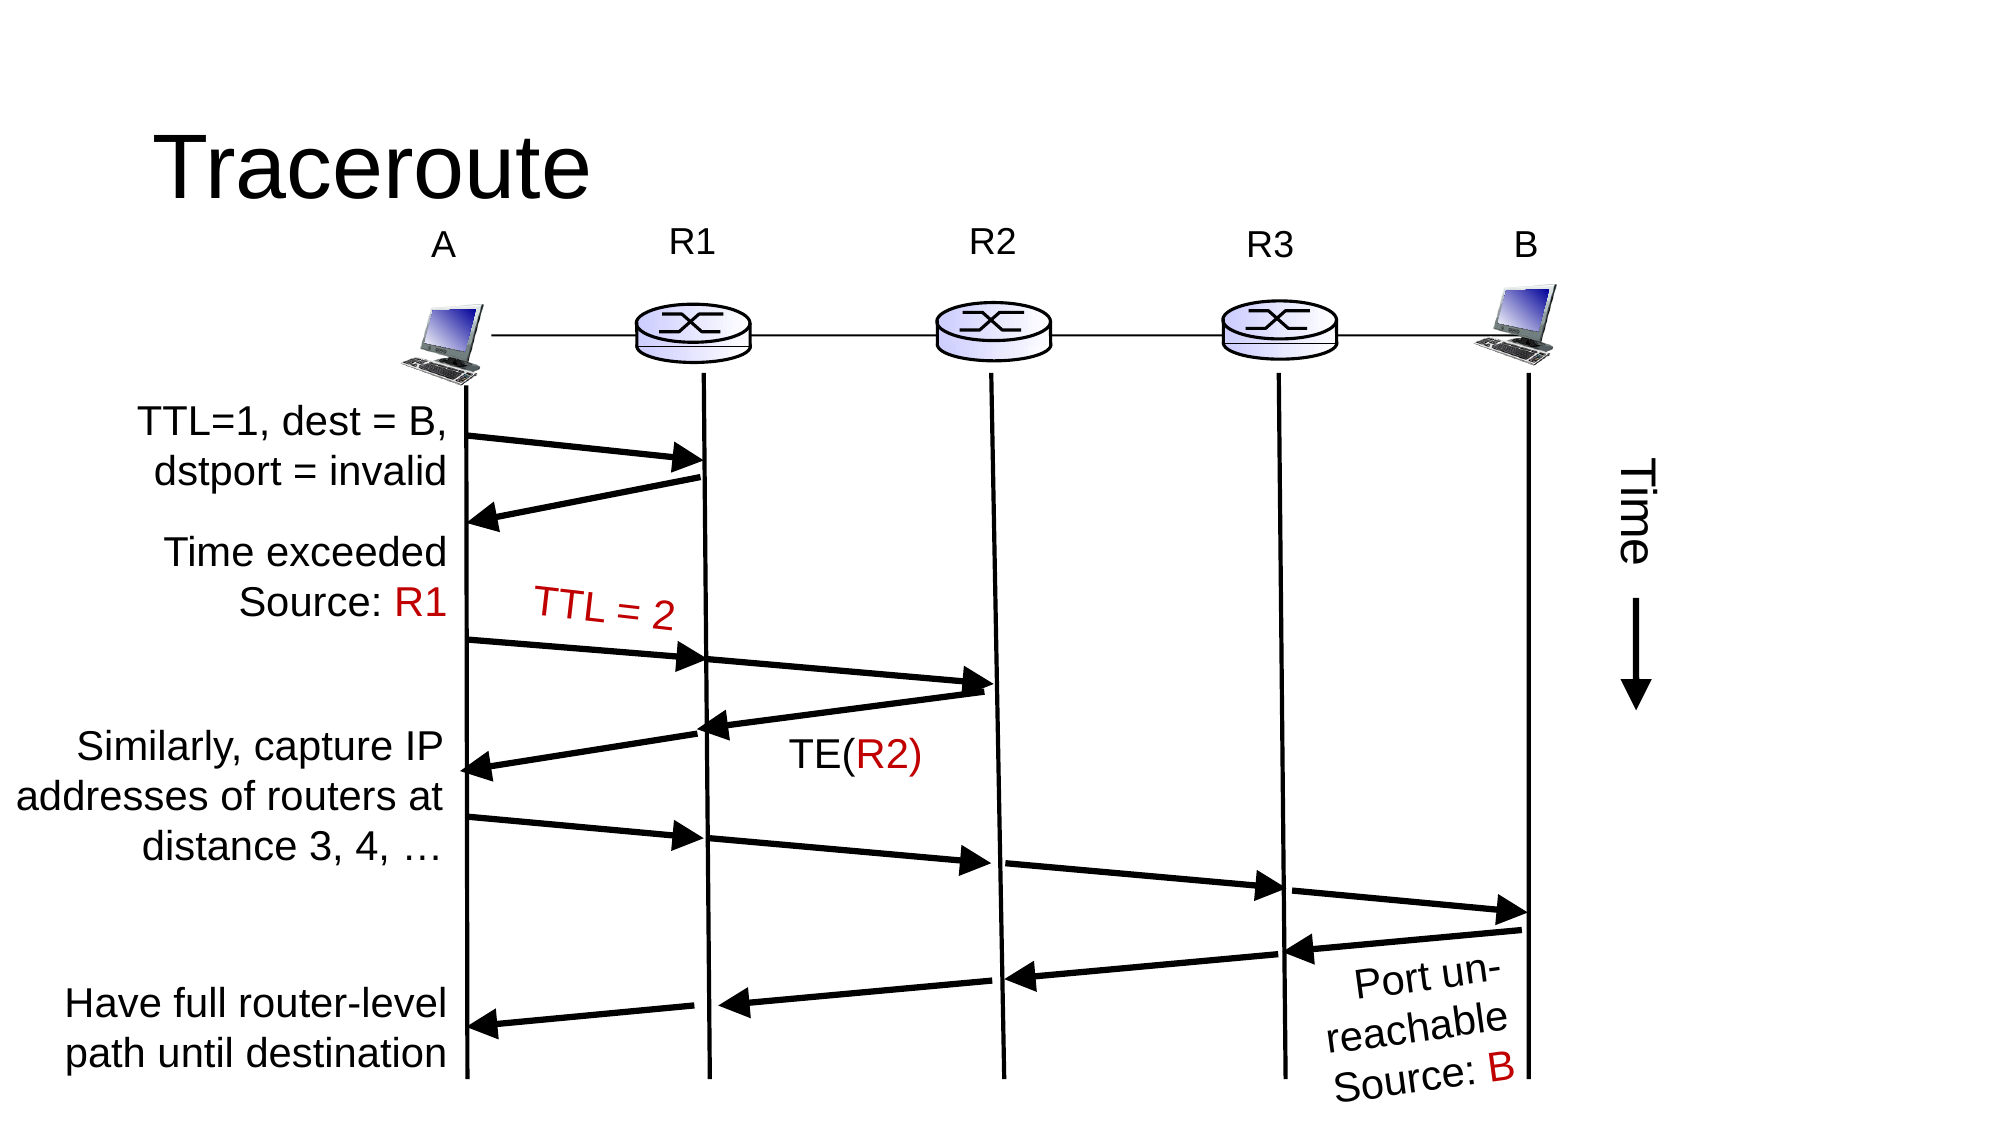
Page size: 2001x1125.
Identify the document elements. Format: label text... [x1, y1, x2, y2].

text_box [636, 304, 751, 363]
text_box [468, 639, 707, 668]
text_box Have full router-level path until destination [4, 968, 463, 1084]
text_box TTL = 2 [483, 560, 695, 649]
text_box [718, 980, 993, 1014]
text_box [1625, 597, 1647, 711]
text_box TE(R2) [772, 719, 938, 785]
text_box [1282, 936, 1453, 958]
text_box [1004, 954, 1279, 988]
text_box [468, 816, 704, 847]
text_box TTL=1, dest = B, dstport = invalid [100, 386, 463, 501]
text_box [706, 658, 994, 693]
text_box R1 [653, 210, 750, 270]
text_box B [1498, 212, 1574, 273]
text_box [1292, 890, 1528, 921]
text_box [696, 716, 772, 737]
text_box [1005, 863, 1287, 897]
text_box [466, 476, 701, 530]
text_box Similarly, capture IP addresses of routers at distance 3, 4, … [0, 711, 459, 877]
text_box [466, 1005, 695, 1036]
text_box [1453, 280, 1559, 372]
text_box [936, 302, 1052, 361]
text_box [380, 300, 486, 392]
text_box [466, 435, 704, 469]
text_box Port un- reachable Source: B [1264, 929, 1534, 1125]
title Traceroute [137, 59, 1863, 278]
text_box Time exceeded Source: R1 [94, 517, 463, 633]
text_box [1222, 300, 1338, 360]
text_box [459, 733, 698, 779]
text_box A [416, 212, 492, 273]
text_box R3 [1231, 212, 1328, 272]
text_box R2 [954, 210, 1051, 270]
text_box Time [1604, 442, 1680, 582]
text_box [710, 838, 992, 872]
